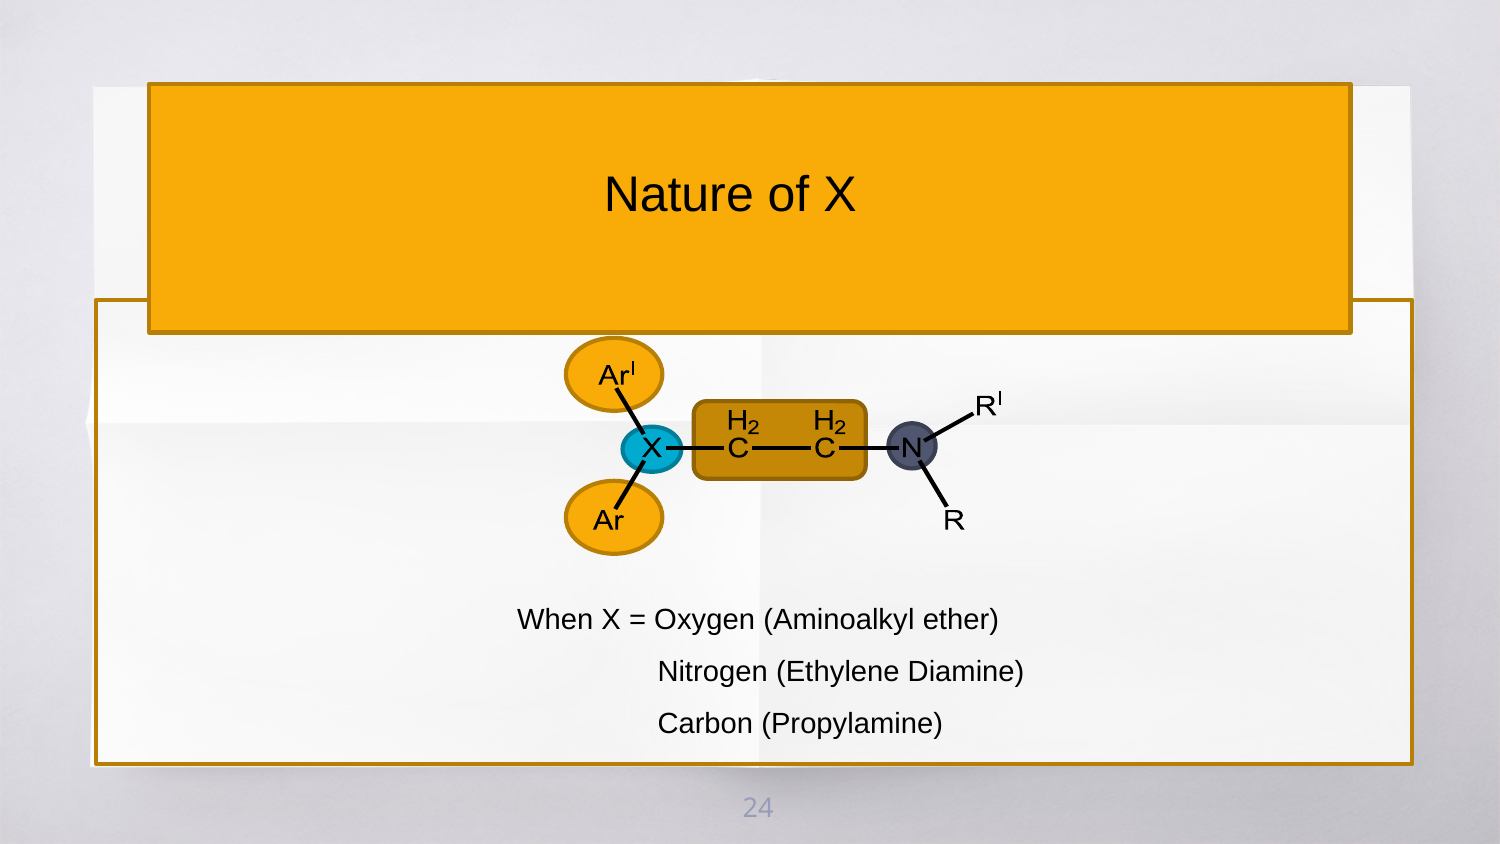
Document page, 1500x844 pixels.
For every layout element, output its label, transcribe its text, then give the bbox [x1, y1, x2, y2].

text_box [94, 298, 1414, 766]
text_box When X = Oxygen (Aminoalkyl ether) Nitrogen (Ethylene Diamine) Carbon (Propylamine) [502, 575, 1406, 748]
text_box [565, 337, 1006, 554]
text_box Nature of X [346, 154, 1128, 229]
slide_number 24 [713, 775, 804, 825]
text_box [147, 82, 1353, 335]
picture [0, 0, 1500, 844]
